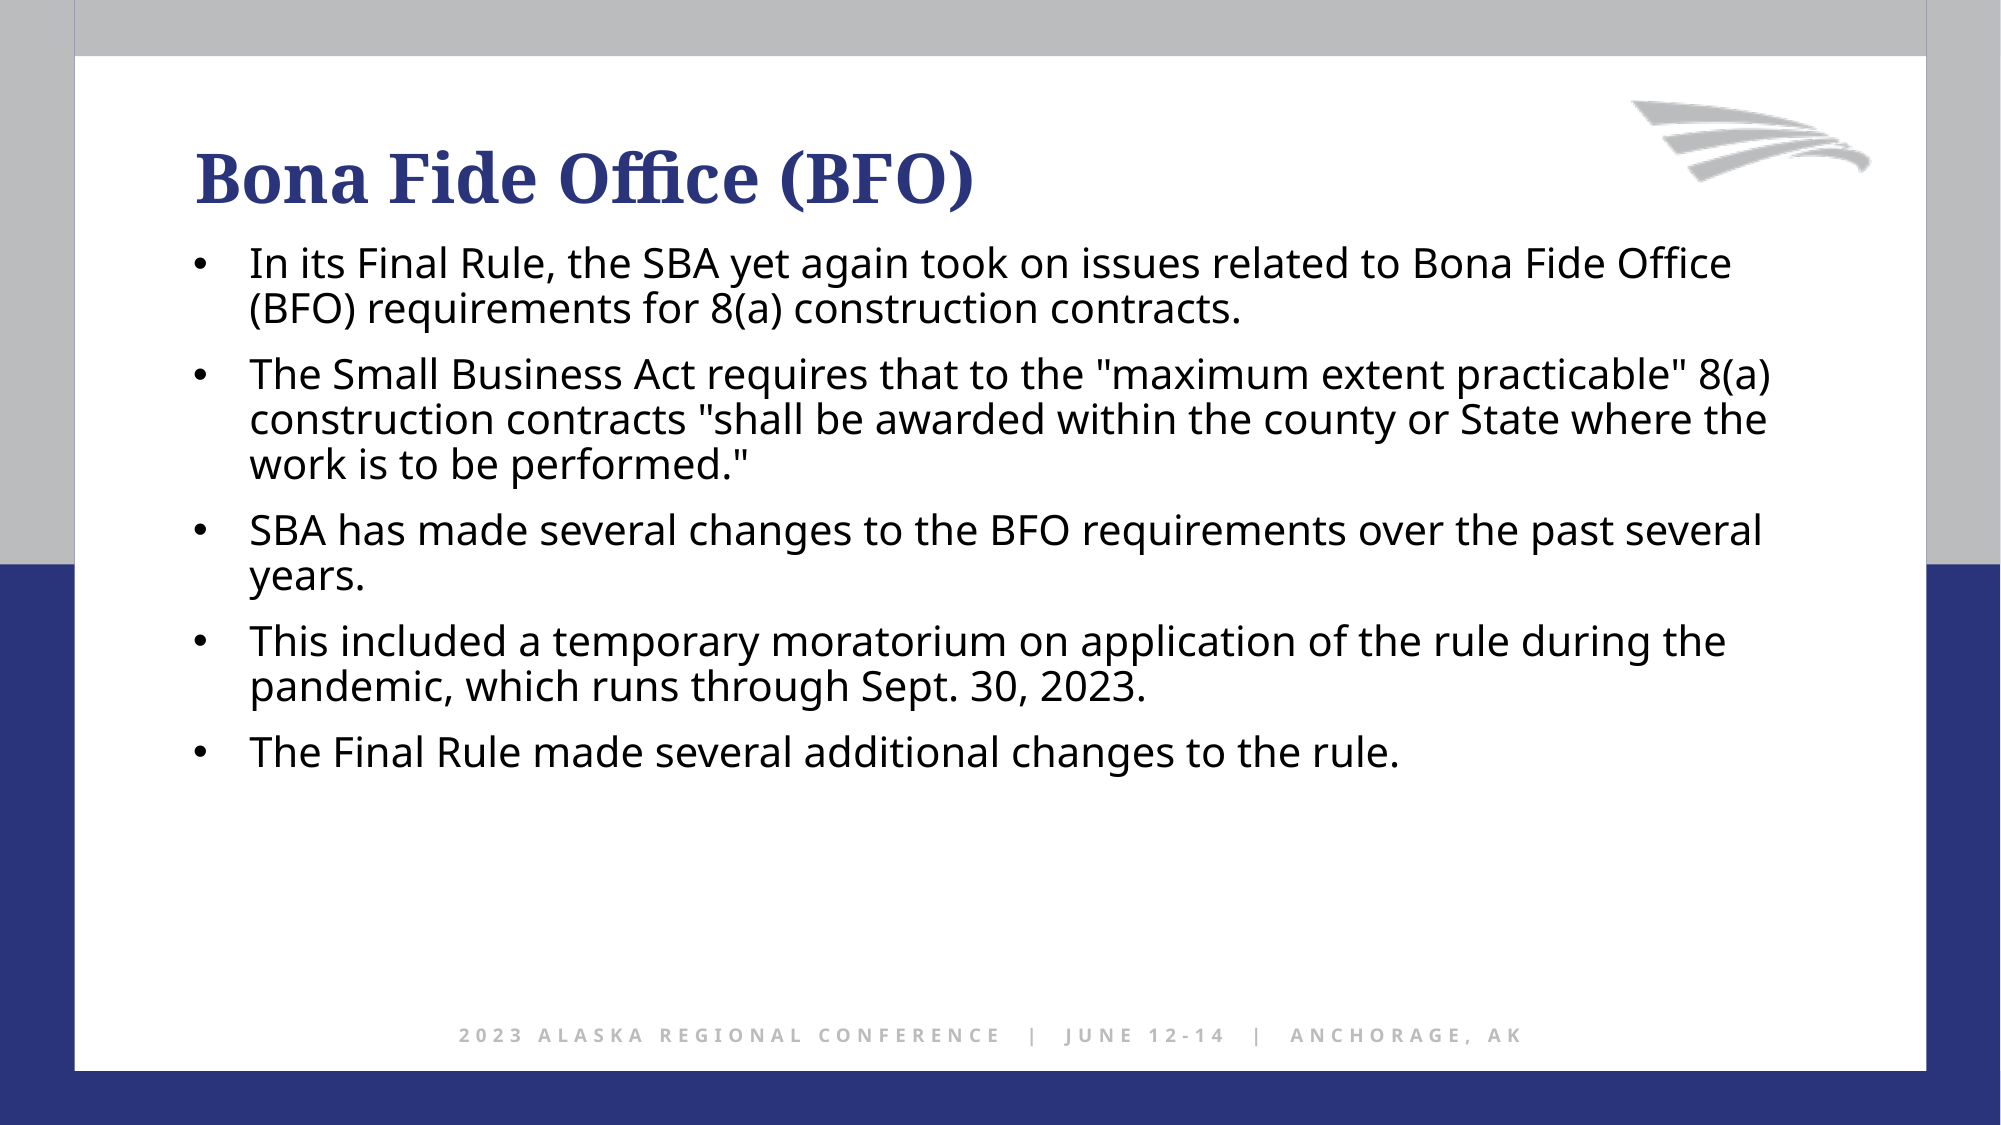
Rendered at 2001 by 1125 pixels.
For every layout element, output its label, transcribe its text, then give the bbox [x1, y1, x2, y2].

list Bona Fide Office (BFO) [180, 136, 1823, 227]
list In its Final Rule, the SBA yet again took on issues related to Bona Fide Office (BFO) requirements for 8(a) construction contracts. The Small Business Act requires that to the "maximum extent practicable" 8(a) construction contracts "shall be awarded within the county or State where the work is to be performed." SBA has made several changes to the BFO requirements over the past several years. This included a temporary moratorium on application of the rule during the pandemic, which runs through Sept. 30, 2023. The Final Rule made several additional changes to the rule. [178, 235, 1821, 991]
picture [1559, 100, 1955, 236]
